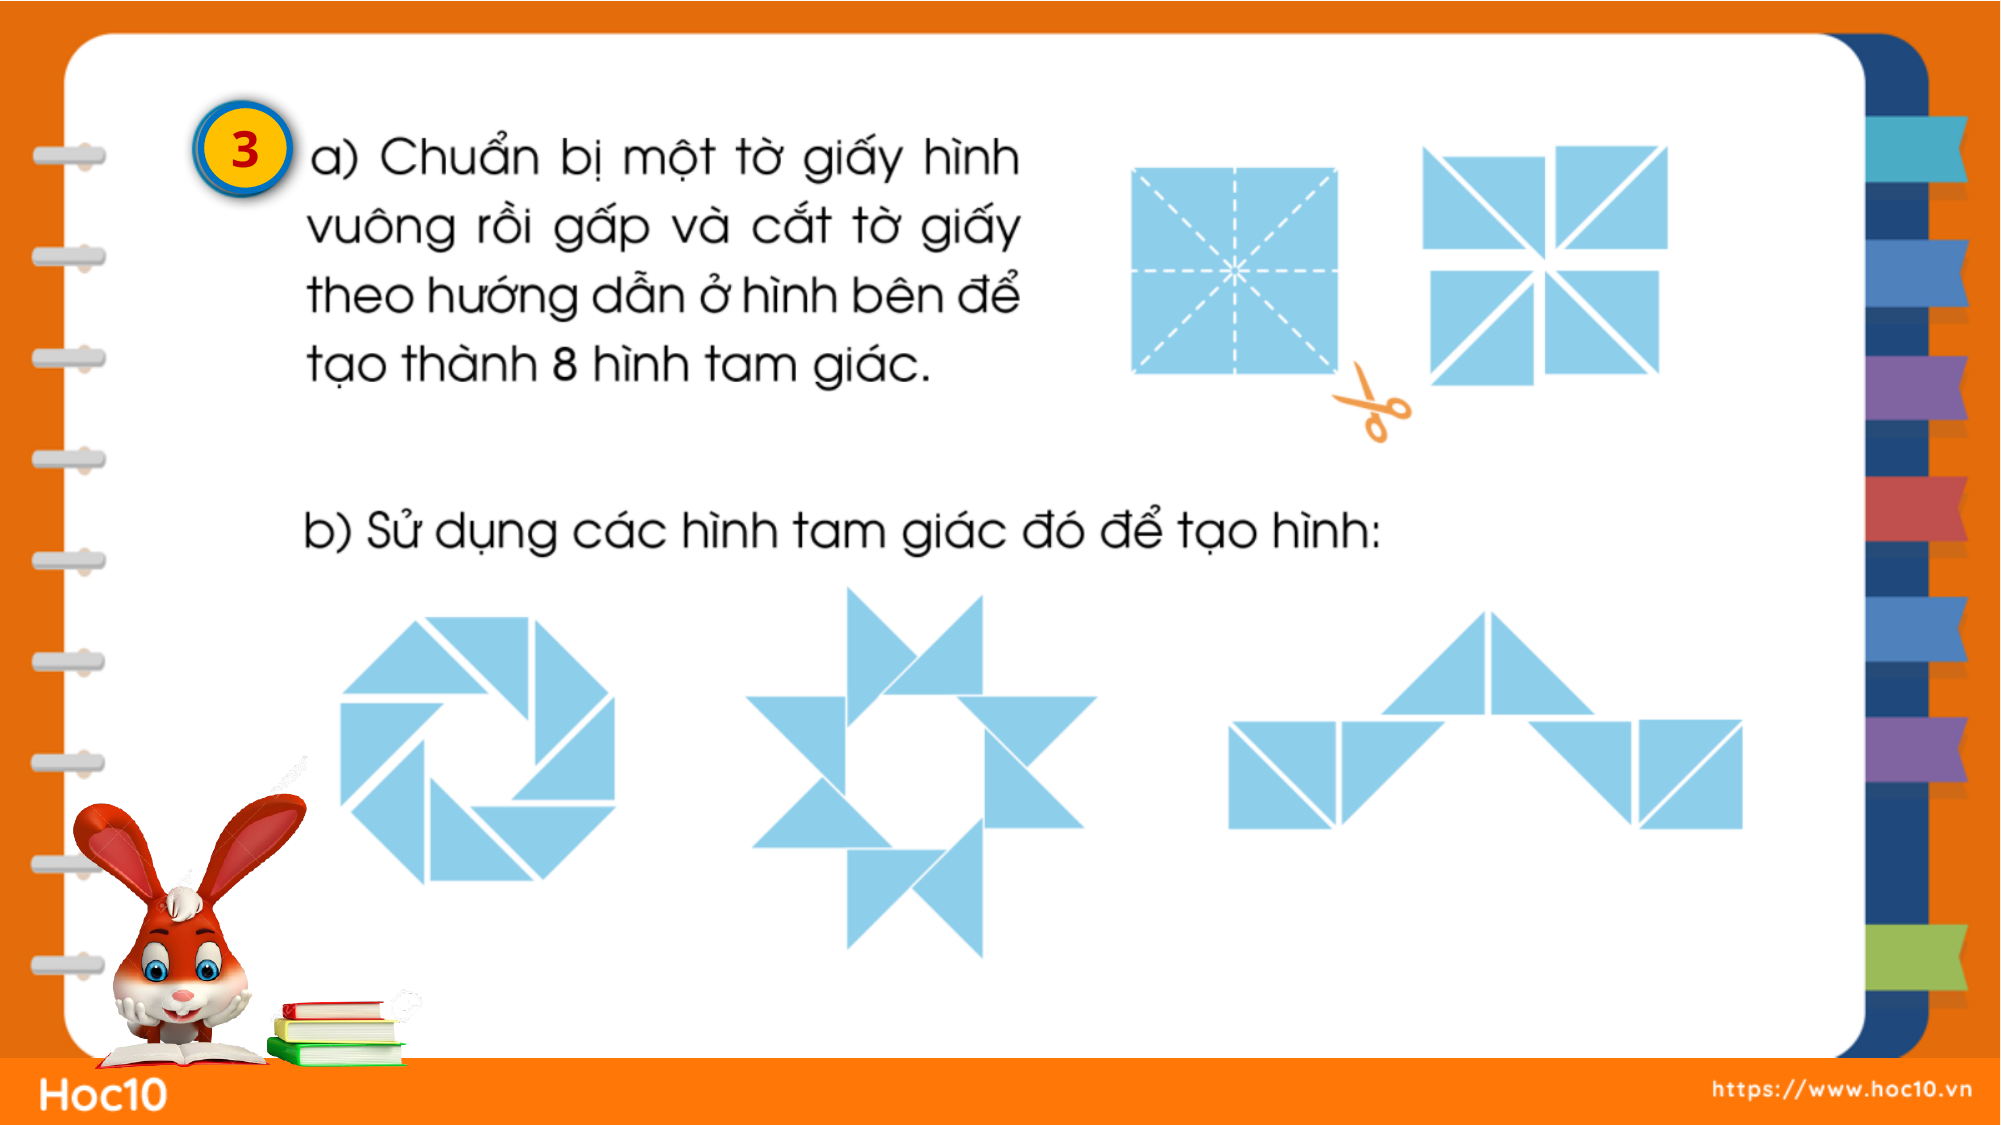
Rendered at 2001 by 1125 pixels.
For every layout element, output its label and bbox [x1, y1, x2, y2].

picture [0, 0, 2001, 1125]
text_box [186, 78, 1784, 965]
